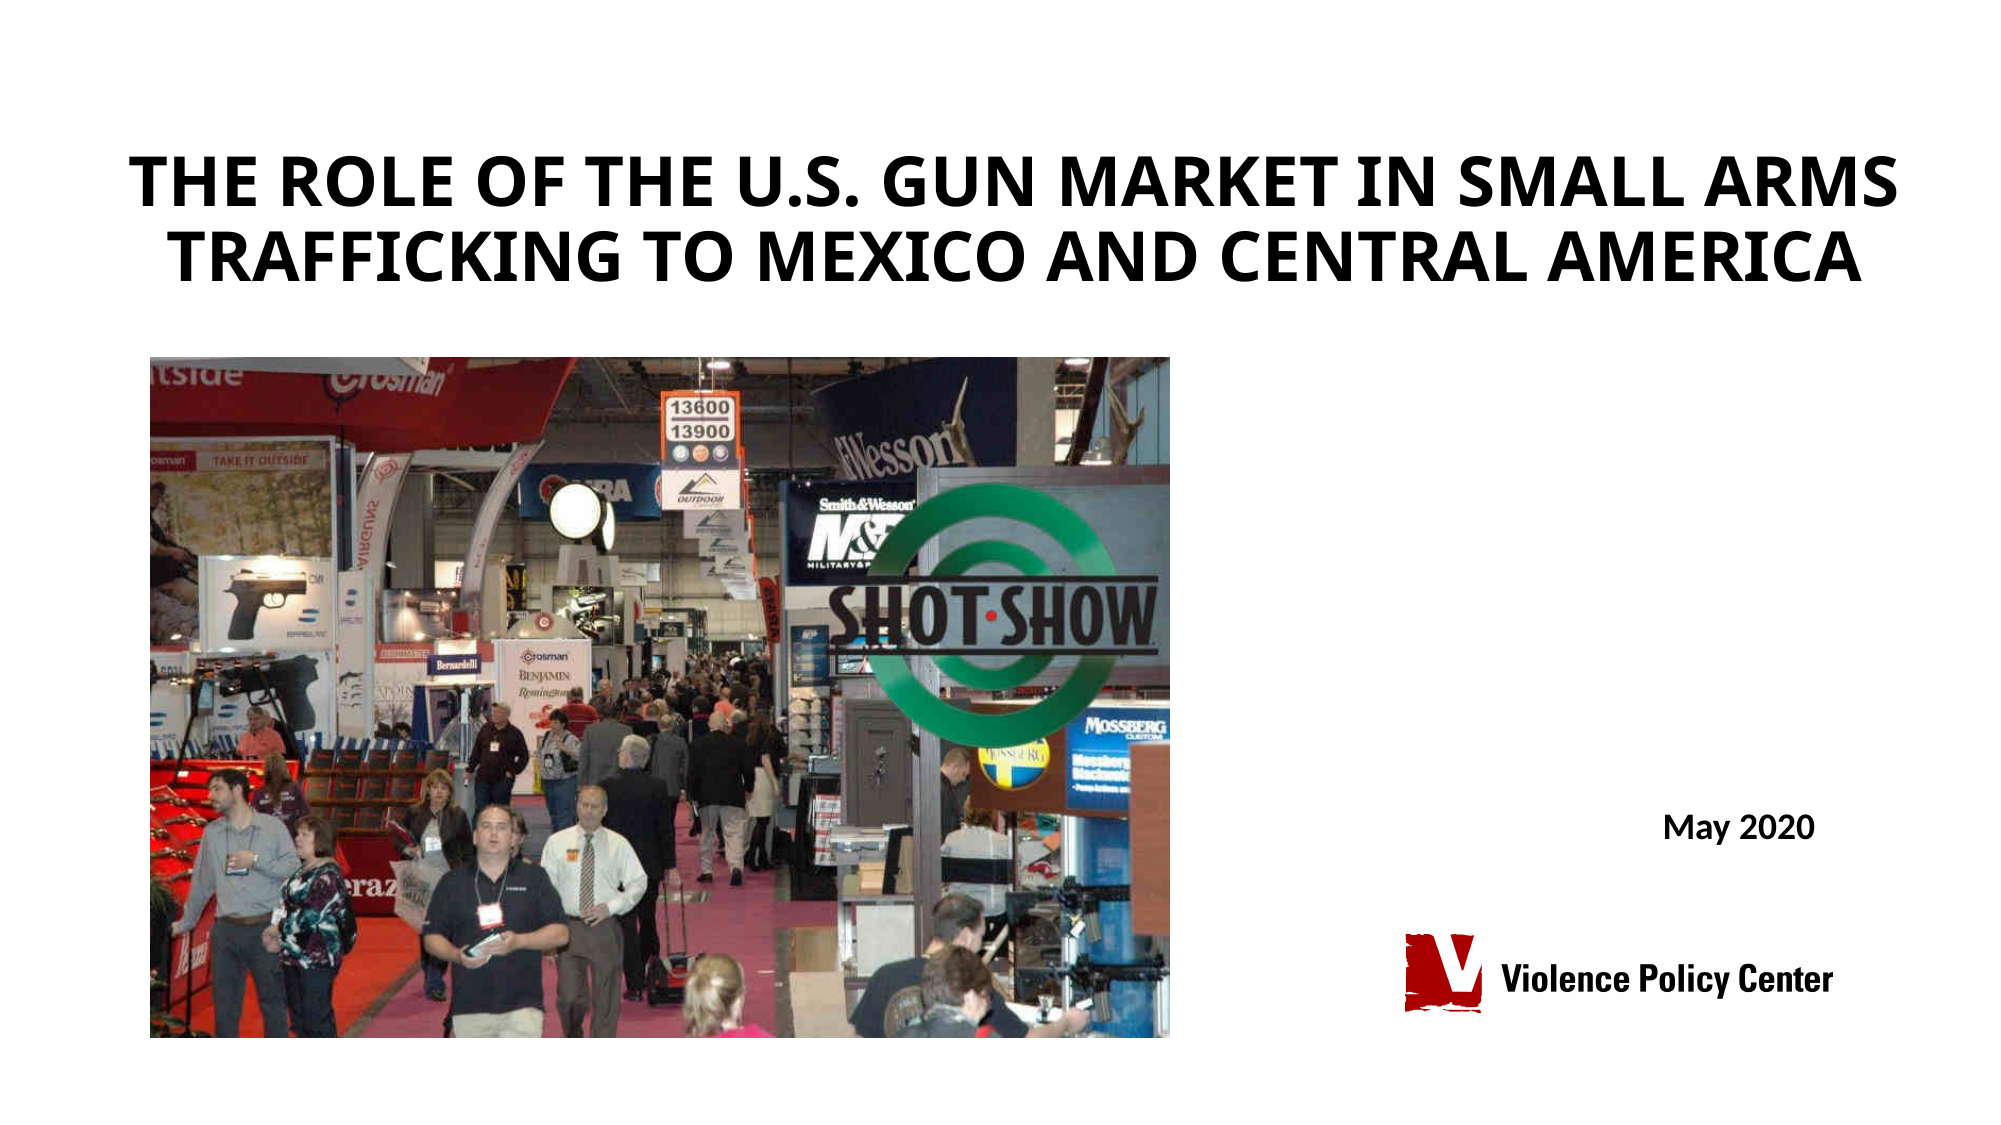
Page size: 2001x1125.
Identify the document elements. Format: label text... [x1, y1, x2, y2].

picture [1405, 934, 1833, 1013]
title THE ROLE OF THE U.S. GUN MARKET IN SMALL ARMS TRAFFICKING TO MEXICO AND CENTRAL AMERICA [101, 112, 1928, 330]
picture [149, 357, 1170, 1038]
text_box May 2020 [1630, 794, 1850, 855]
